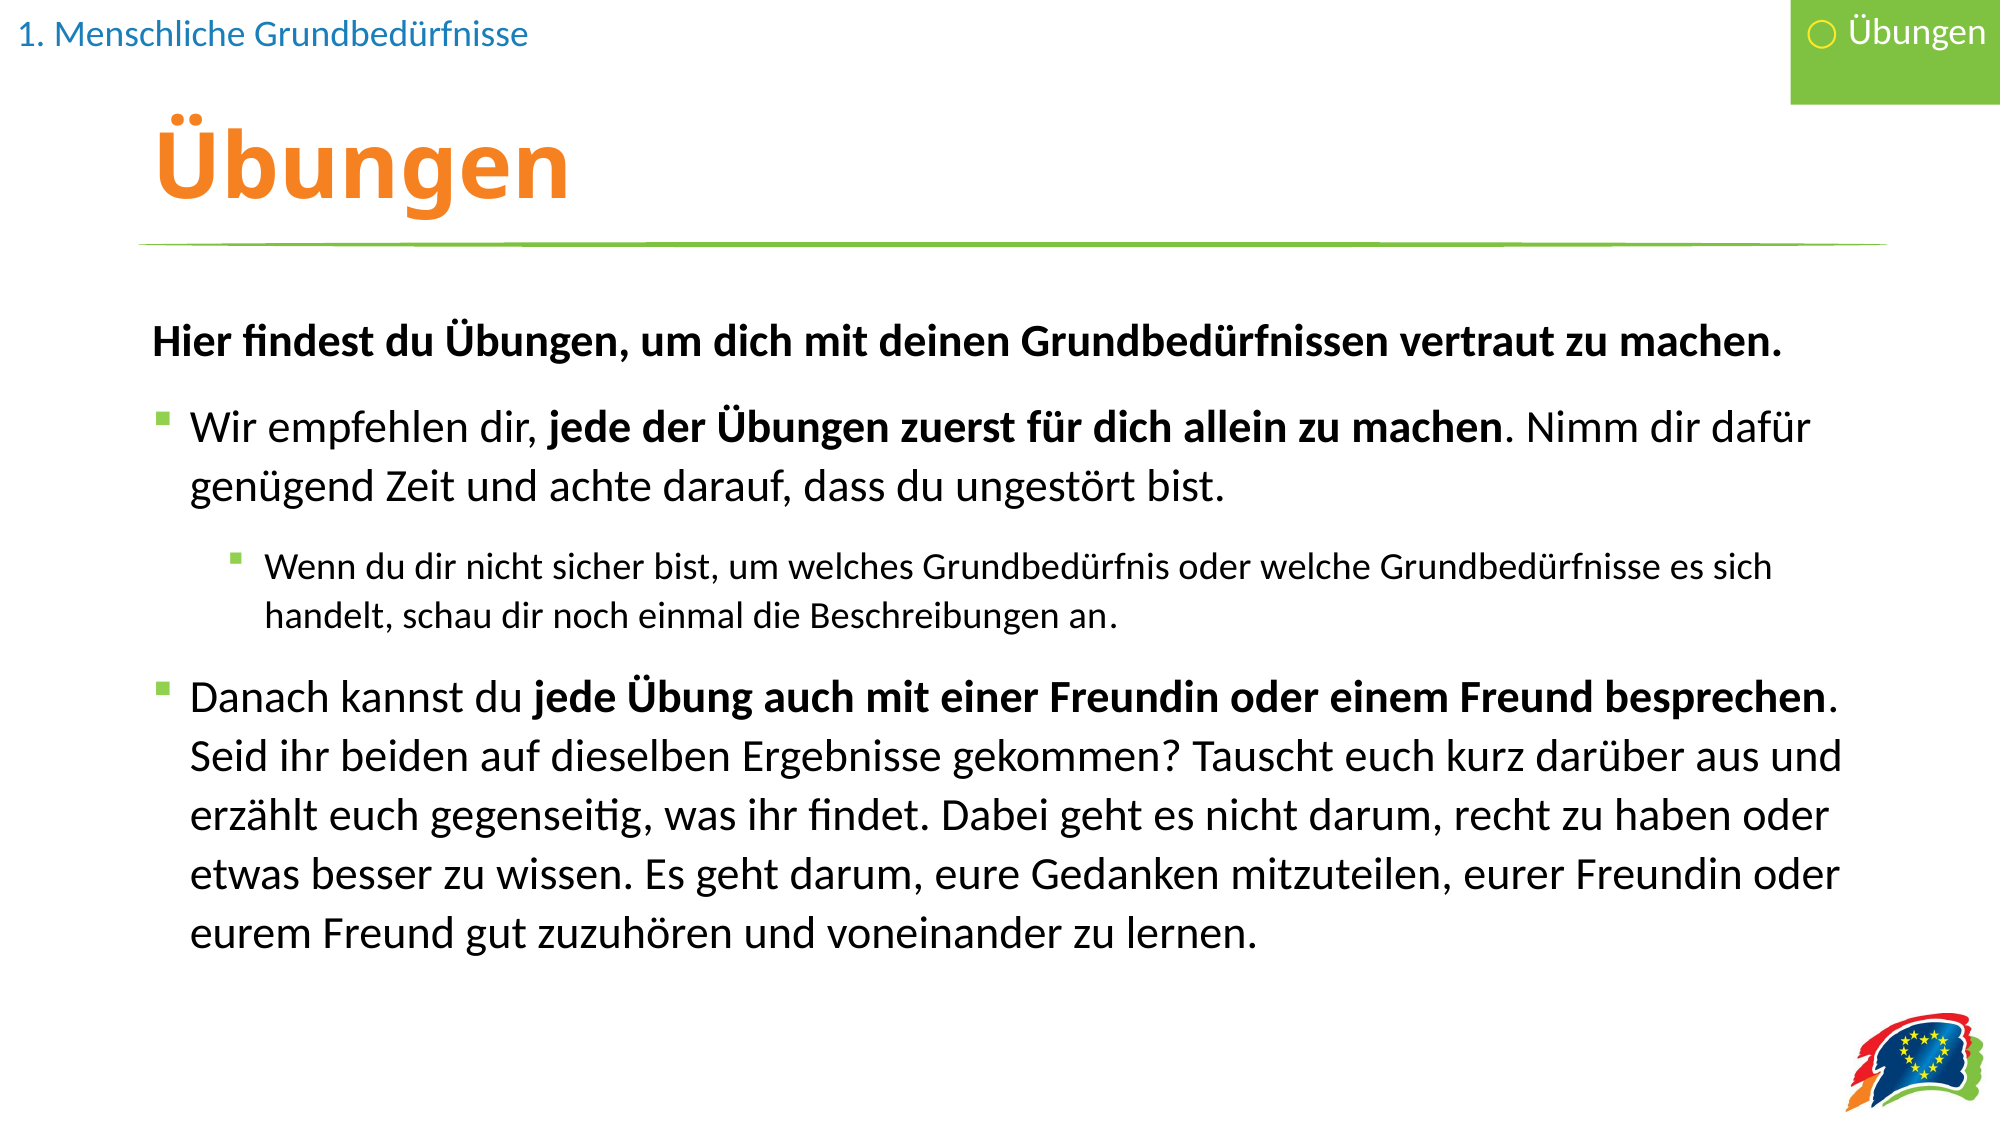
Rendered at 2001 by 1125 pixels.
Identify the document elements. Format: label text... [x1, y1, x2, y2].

text_box ○ Übungen [1790, 0, 2000, 105]
picture [1845, 1013, 1987, 1112]
title Übungen [137, 59, 1863, 278]
list Hier findest du Übungen, um dich mit deinen Grundbedürfnissen vertraut zu machen. Wir empfehlen dir, jede der Übungen zuerst für dich allein zu machen. Nimm dir dafür genügend Zeit und achte darauf, dass du ungestört bist. Wenn du dir nicht sicher bist, um welches Grundbedürfnis oder welche Grundbedürfnisse es sich handelt, schau dir noch einmal die Beschreibungen an. Danach kannst du jede Übung auch mit einer Freundin oder einem Freund besprechen. Seid ihr beiden auf dieselben Ergebnisse gekommen? Tauscht euch kurz darüber aus und erzählt euch gegenseitig, was ihr findet. Dabei geht es nicht darum, recht zu haben oder etwas besser zu wissen. Es geht darum, eure Gedanken mitzuteilen, eurer Freundin oder eurem Freund gut zuzuhören und voneinander zu lernen. [137, 299, 1863, 1014]
